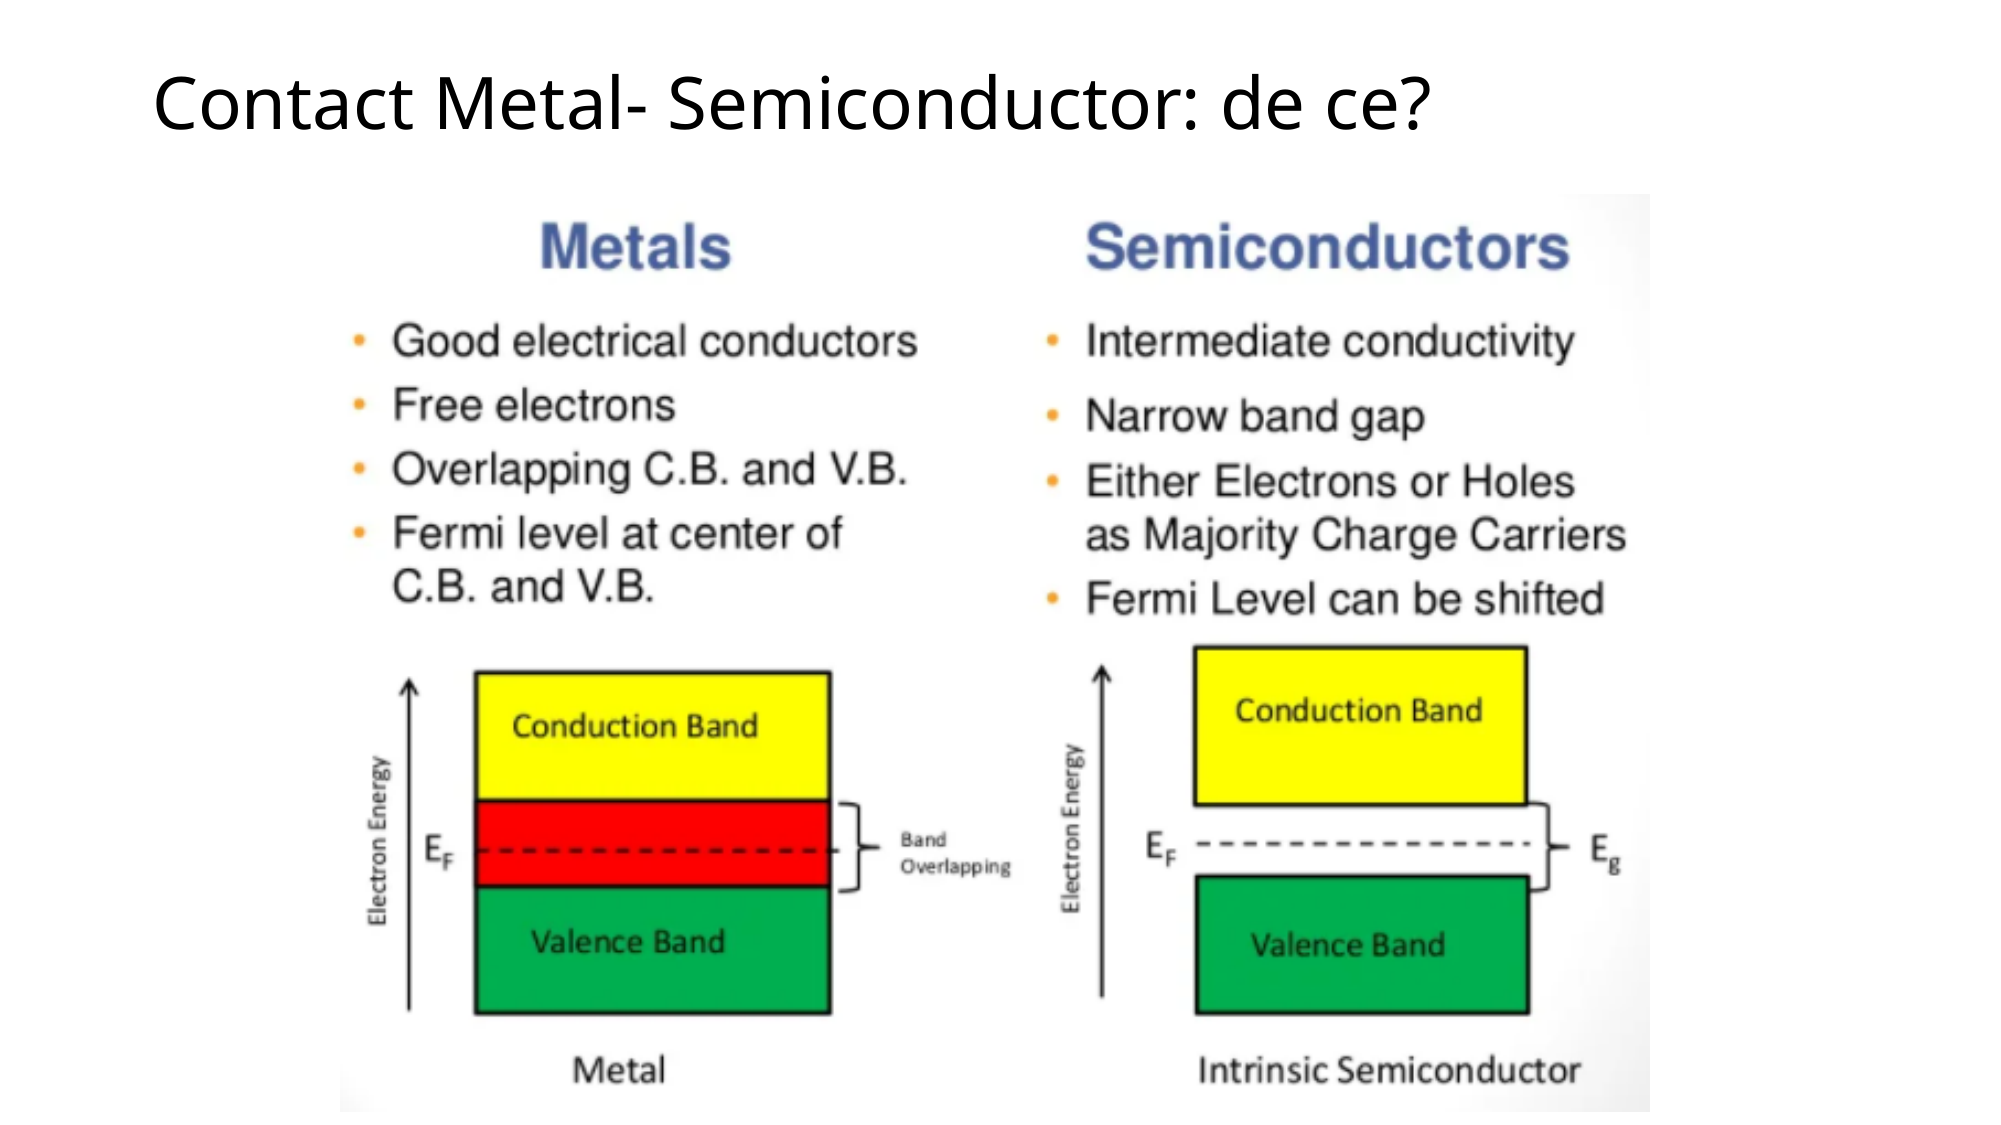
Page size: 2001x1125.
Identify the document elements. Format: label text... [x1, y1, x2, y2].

title Contact Metal- Semiconductor: de ce? [137, 59, 1863, 154]
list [340, 194, 1650, 1112]
